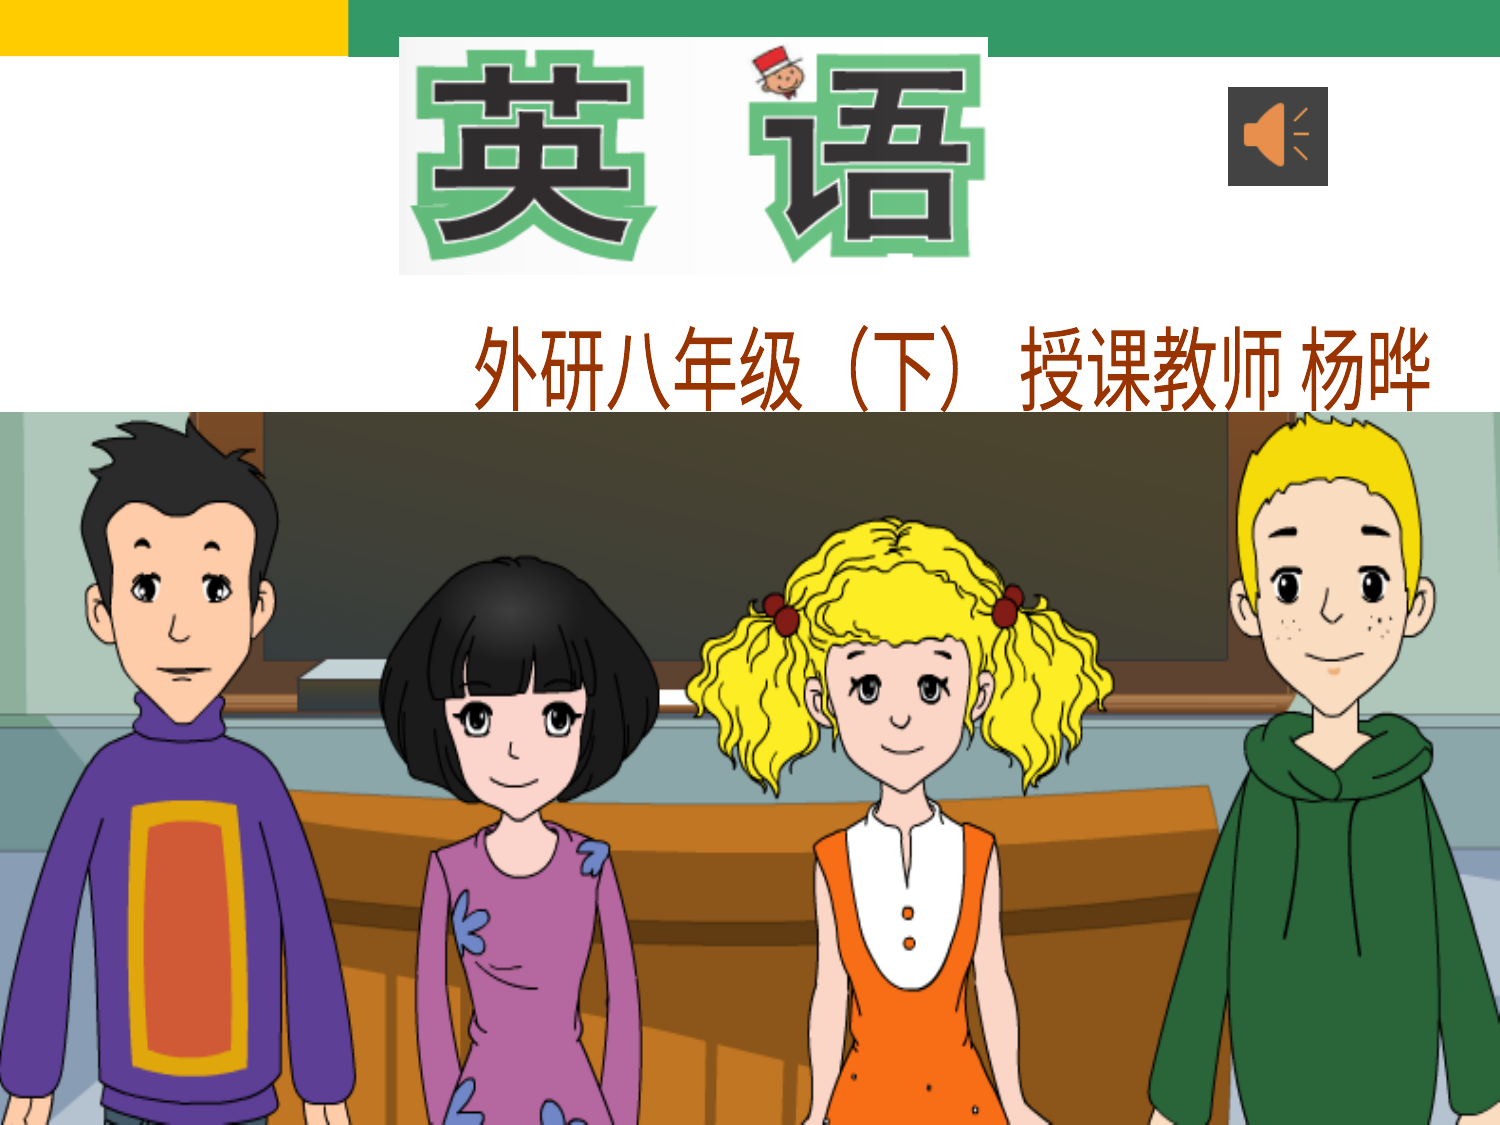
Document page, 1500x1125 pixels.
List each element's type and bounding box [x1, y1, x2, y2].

picture [399, 37, 988, 275]
picture [1226, 85, 1329, 188]
picture [0, 412, 1500, 1125]
